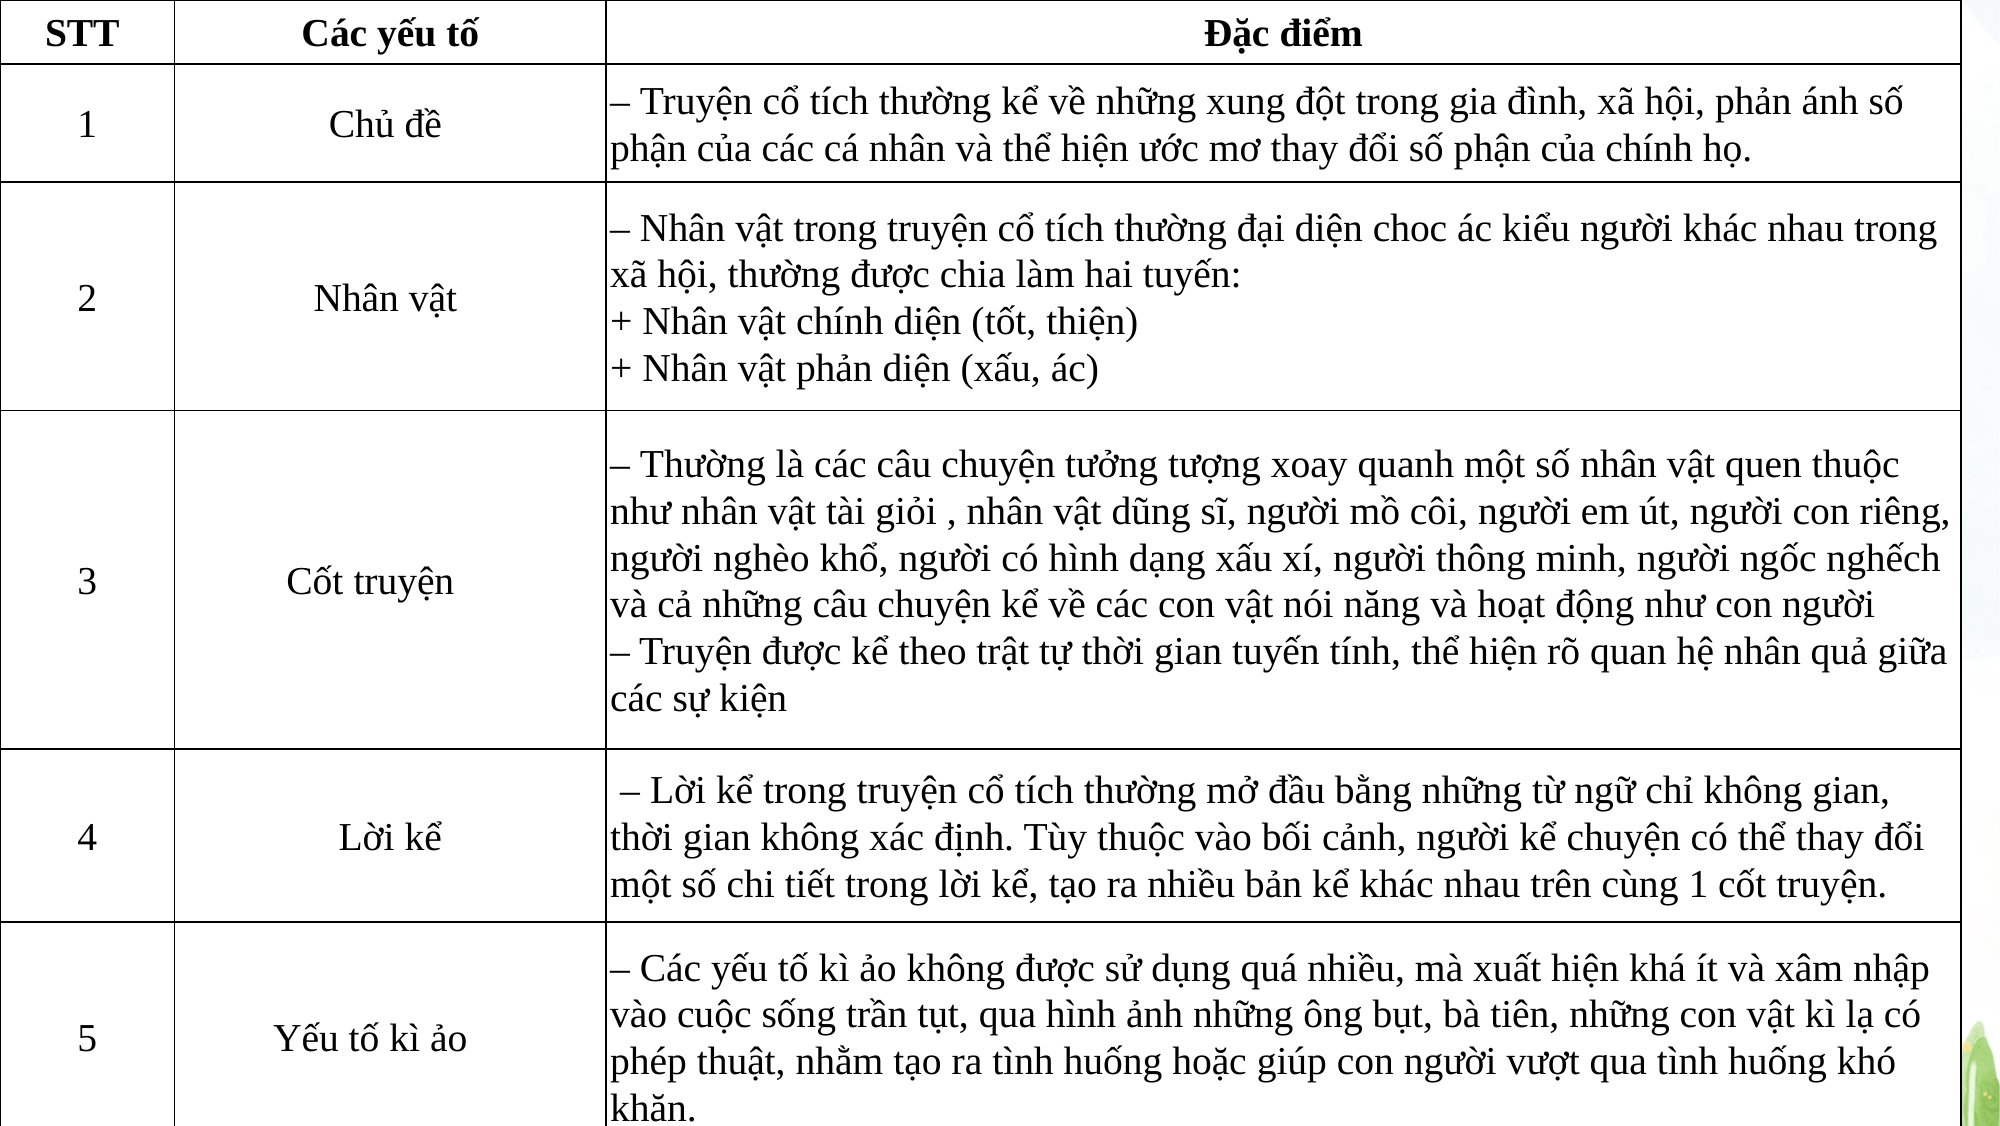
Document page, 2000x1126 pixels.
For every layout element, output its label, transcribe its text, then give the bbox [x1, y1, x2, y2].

table_cell Nhân vật [175, 183, 605, 410]
table_header STT [1, 1, 174, 63]
table_cell Yếu tố kì ảo [175, 923, 605, 1126]
table_cell 4 [1, 750, 174, 921]
table_cell Chủ đề [175, 65, 605, 181]
table_header Các yếu tố [175, 1, 605, 63]
table_cell 5 [1, 923, 174, 1126]
table_cell 3 [1, 411, 174, 748]
table_cell Cốt truyện [175, 411, 605, 748]
table_cell 2 [1, 183, 174, 410]
table_cell 1 [1, 65, 174, 181]
table_cell – Lời kể trong truyện cổ tích thường mở đầu bằng những từ ngữ chỉ không gian, thời gian không xác định. Tùy thuộc vào bối cảnh, người kể chuyện có thể thay đổi một số chi tiết trong lời kể, tạo ra nhiều bản kể khác nhau trên cùng 1 cốt truyện. [607, 750, 1960, 921]
table_cell – Các yếu tố kì ảo không được sử dụng quá nhiều, mà xuất hiện khá ít và xâm nhập vào cuộc sống trần tụt, qua hình ảnh những ông bụt, bà tiên, những con vật kì lạ có phép thuật, nhằm tạo ra tình huống hoặc giúp con người vượt qua tình huống khó khăn. [607, 923, 1960, 1126]
picture [1962, 0, 2000, 1126]
table_header Đặc điểm [607, 1, 1960, 63]
table_cell – Thường là các câu chuyện tưởng tượng xoay quanh một số nhân vật quen thuộc như nhân vật tài giỏi , nhân vật dũng sĩ, người mồ côi, người em út, người con riêng, người nghèo khổ, người có hình dạng xấu xí, người thông minh, người ngốc nghếch và cả những câu chuyện kể về các con vật nói năng và hoạt động như con người – Truyện được kể theo trật tự thời gian tuyến tính, thể hiện rõ quan hệ nhân quả giữa các sự kiện [607, 411, 1960, 748]
table_cell Lời kể [175, 750, 605, 921]
table_cell – Truyện cổ tích thường kể về những xung đột trong gia đình, xã hội, phản ánh số phận của các cá nhân và thể hiện ước mơ thay đổi số phận của chính họ. [607, 65, 1960, 181]
table_cell – Nhân vật trong truyện cổ tích thường đại diện choc ác kiểu người khác nhau trong xã hội, thường được chia làm hai tuyến: + Nhân vật chính diện (tốt, thiện) + Nhân vật phản diện (xấu, ác) [607, 183, 1960, 410]
